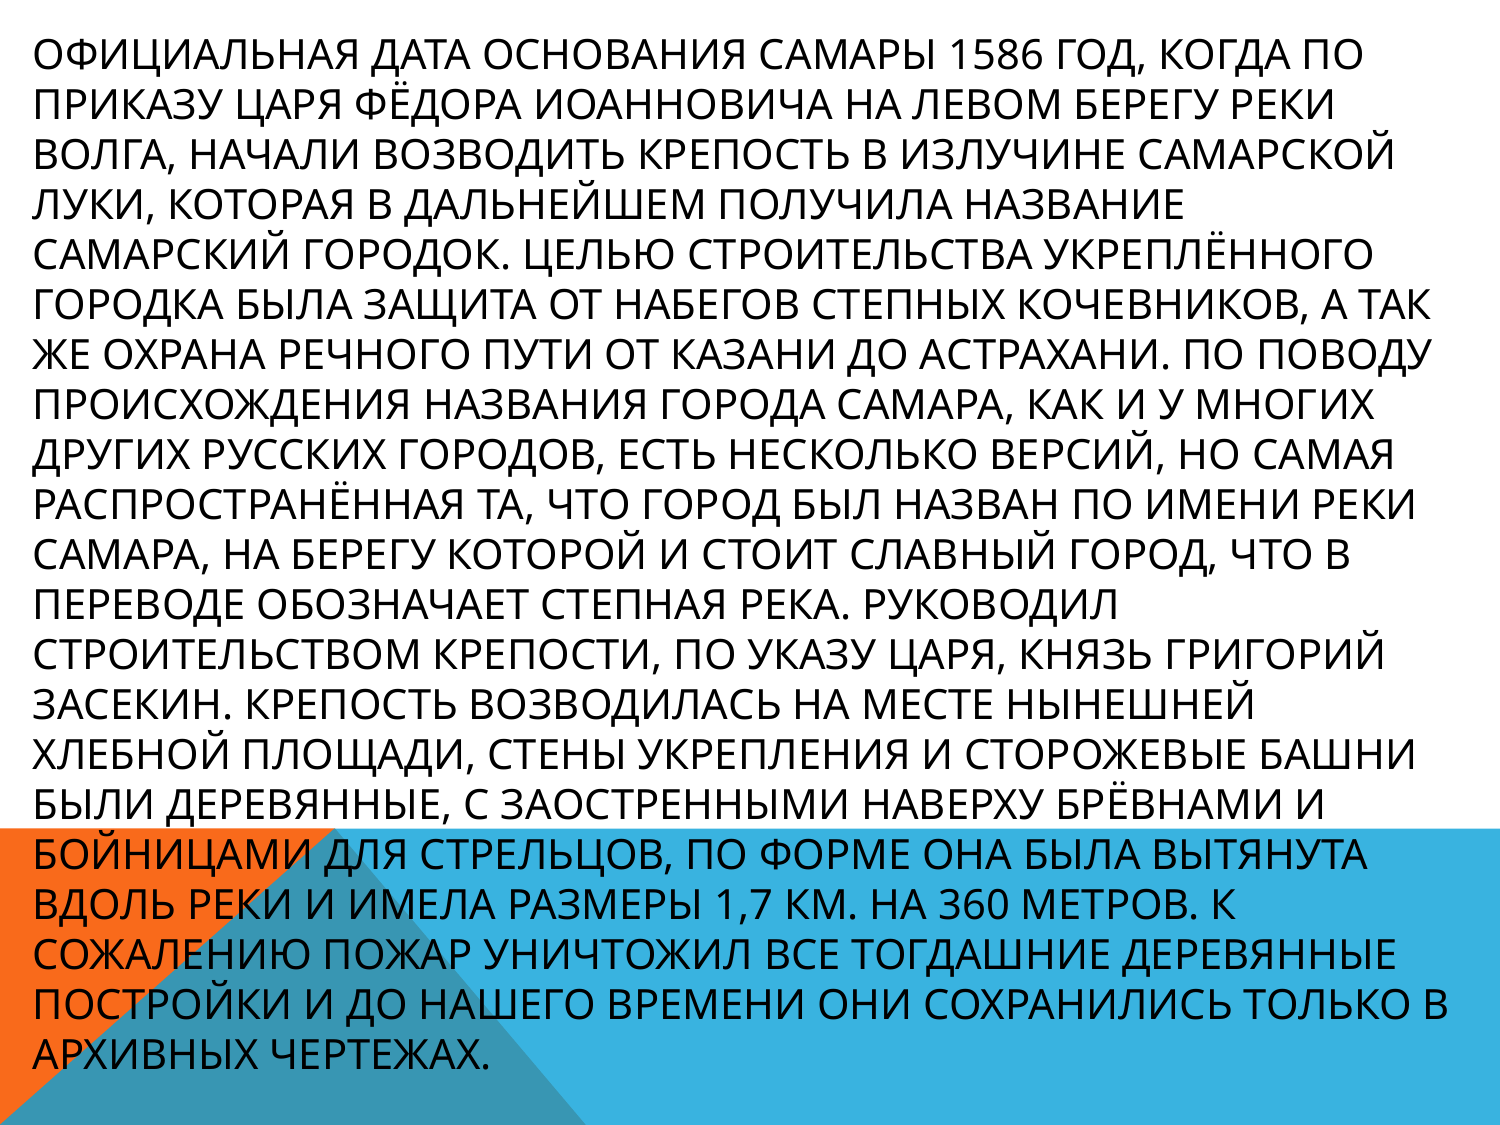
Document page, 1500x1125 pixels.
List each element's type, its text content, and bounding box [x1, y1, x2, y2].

title Официальная дата основания Самары 1586 год, когда по приказу царя Фёдора Иоанновича на левом берегу реки Волга, начали возводить крепость в излучине Самарской луки, которая в дальнейшем получила название Самарский городок. Целью строительства укреплённого городка была защита от набегов степных кочевников, а так же охрана речного пути от Казани до Астрахани. По поводу происхождения названия города Самара, как и у многих других русских городов, есть несколько версий, но самая распространённая та, что город был назван по имени реки Самара, на берегу которой и стоит славный город, что в переводе обозначает степная река. Руководил строительством крепости, по указу царя, князь Григорий Засекин. Крепость возводилась на месте нынешней Хлебной площади, стены укрепления и сторожевые башни были деревянные, с заостренными наверху брёвнами и бойницами для стрельцов, по форме она была вытянута вдоль реки и имела размеры 1,7 км. на 360 метров. К сожалению пожар уничтожил все тогдашние деревянные постройки и до нашего времени они сохранились только в архивных чертежах. [17, 0, 1471, 1106]
